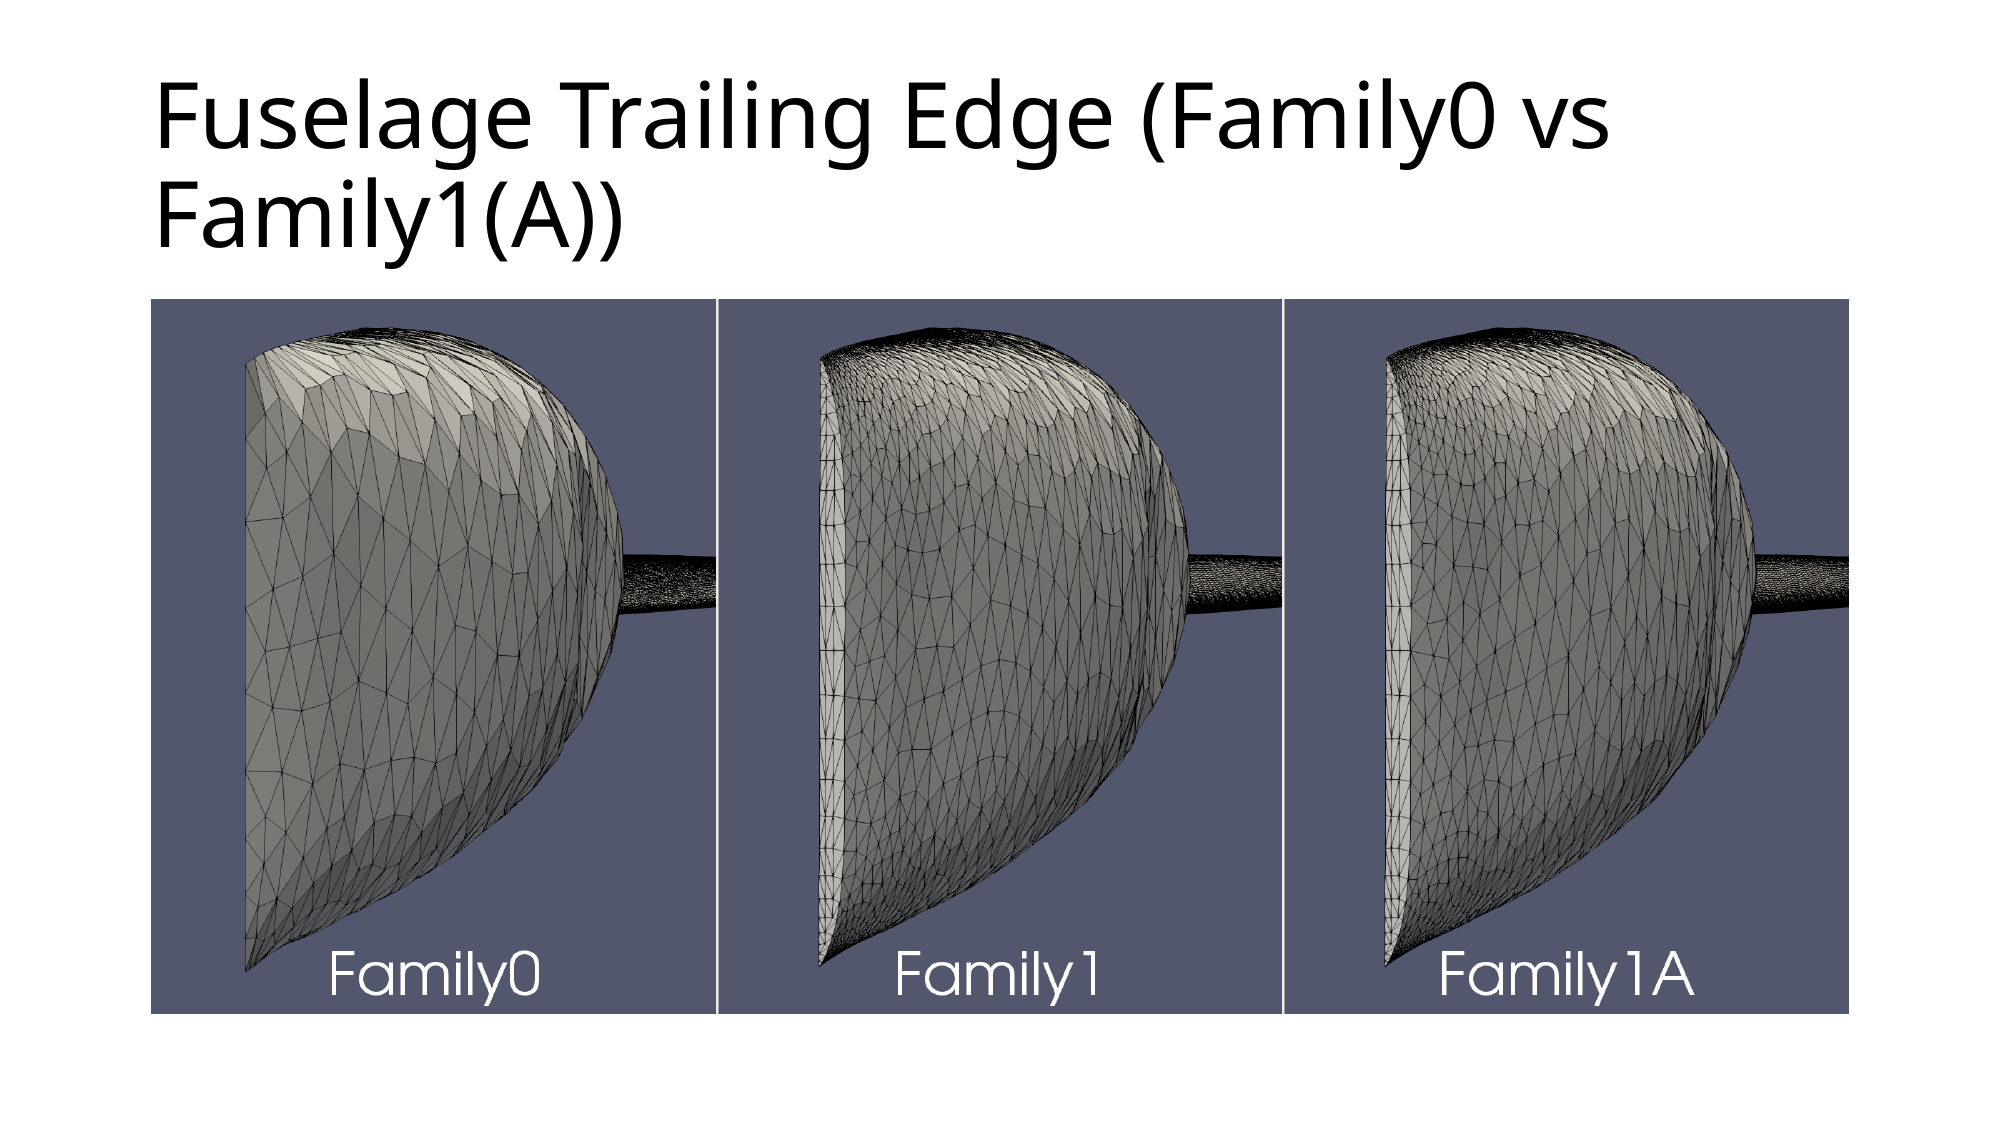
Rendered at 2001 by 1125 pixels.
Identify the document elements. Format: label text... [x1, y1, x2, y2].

title Fuselage Trailing Edge (Family0 vs Family1(A)) [137, 59, 1863, 278]
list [151, 299, 1849, 1014]
